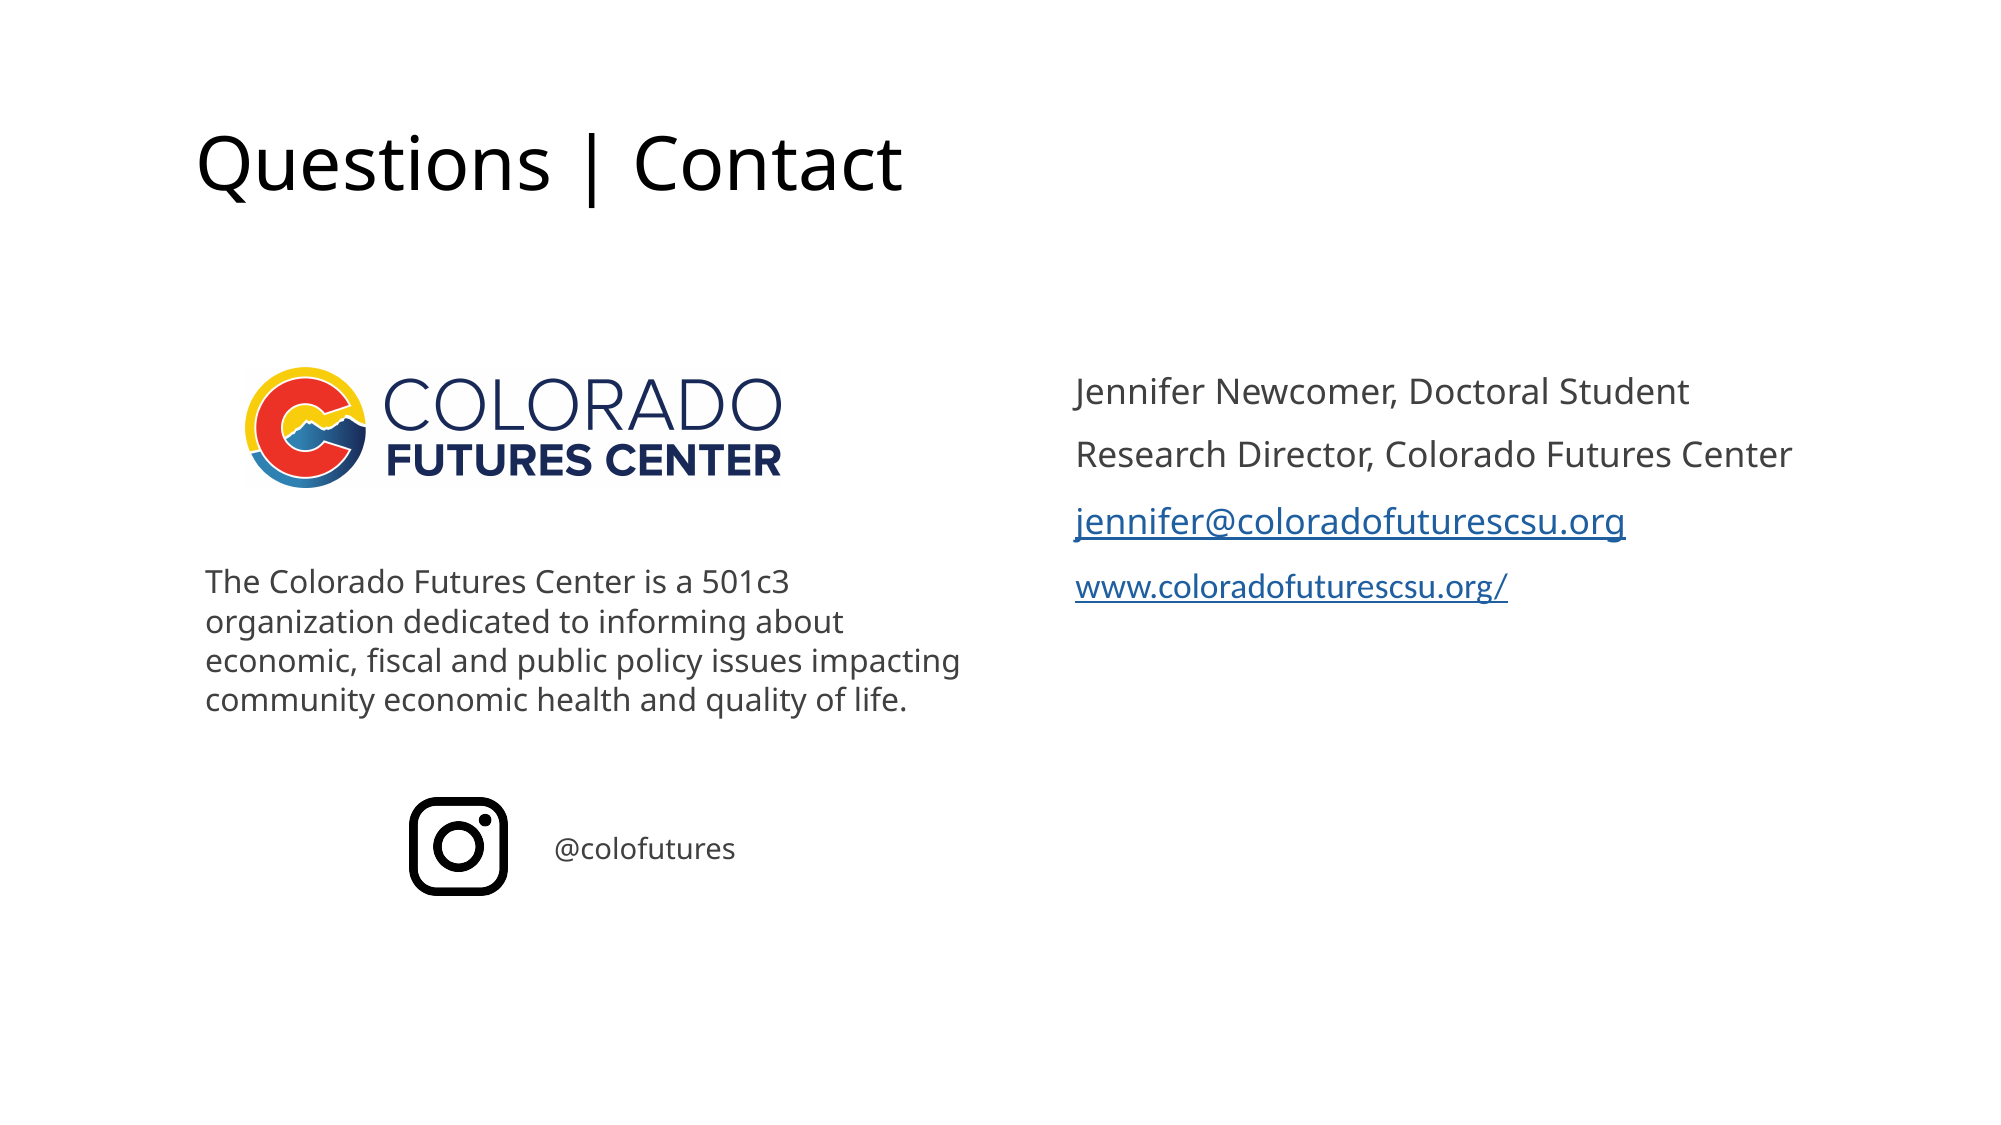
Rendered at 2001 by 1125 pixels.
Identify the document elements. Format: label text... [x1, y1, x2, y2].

text_box Jennifer Newcomer, Doctoral Student Research Director, Colorado Futures Center jennifer@coloradofuturescsu.org www.coloradofuturescsu.org/ [1061, 366, 1840, 616]
text_box The Colorado Futures Center is a 501c3 organization dedicated to informing about economic, fiscal and public policy issues impacting community economic health and quality of life. [190, 554, 969, 731]
picture [244, 367, 782, 489]
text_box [408, 797, 751, 897]
text_box Questions | Contact [179, 46, 1855, 285]
